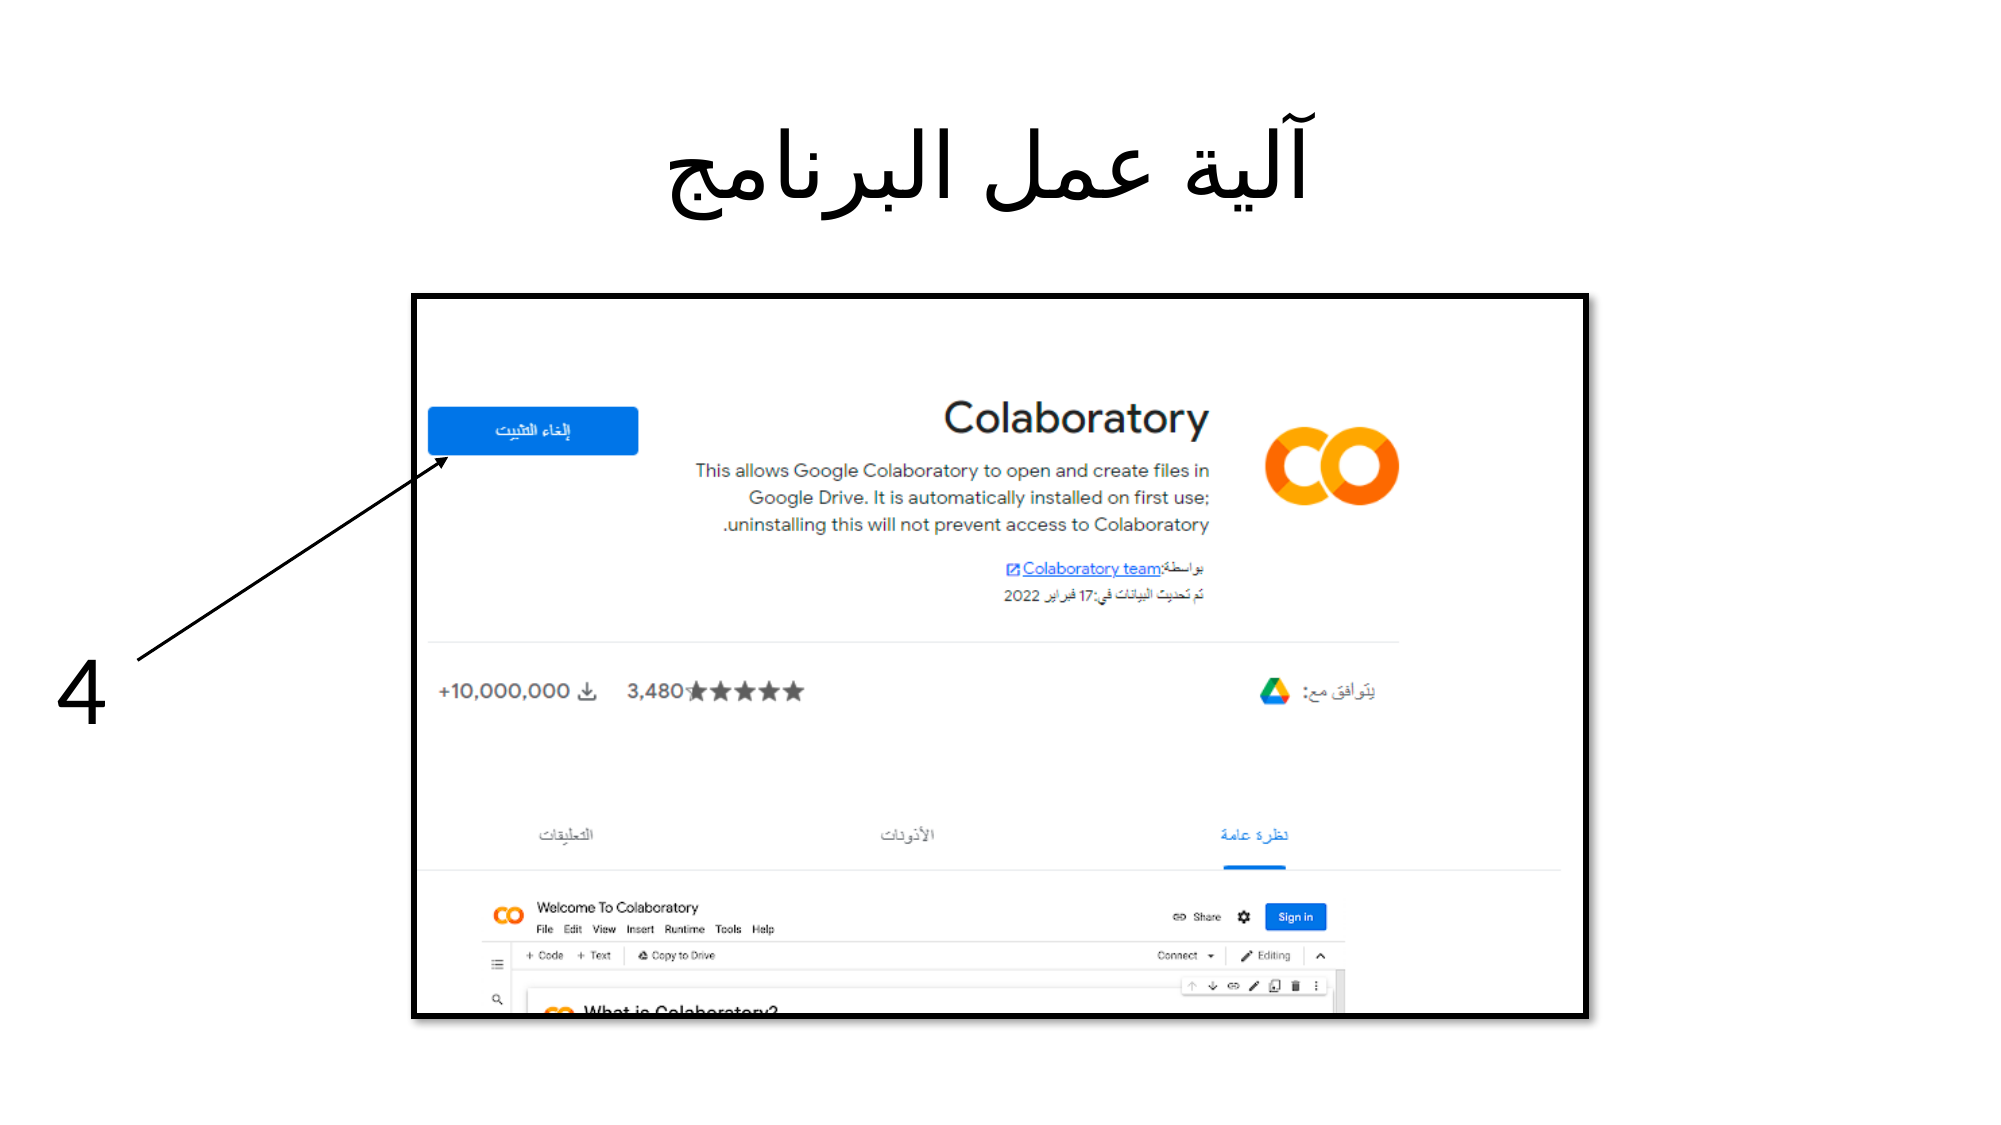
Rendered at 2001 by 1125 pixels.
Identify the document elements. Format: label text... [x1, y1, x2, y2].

text_box 4 [41, 616, 124, 752]
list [416, 299, 1584, 1014]
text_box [137, 456, 449, 661]
title آلية عمل البرنامج [137, 59, 1863, 278]
